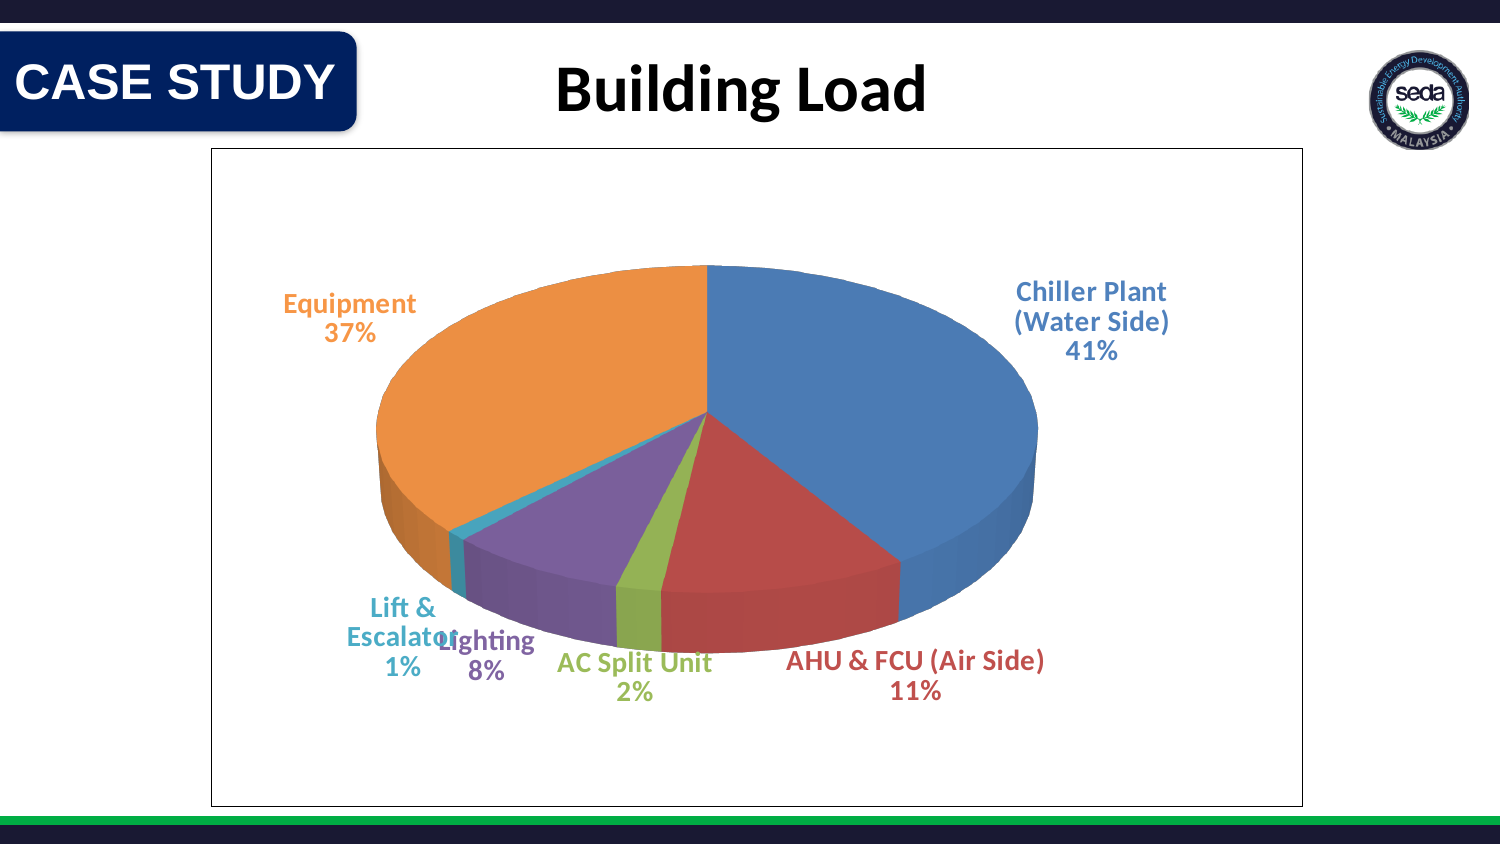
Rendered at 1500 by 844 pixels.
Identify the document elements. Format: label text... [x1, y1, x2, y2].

picture [0, 816, 1500, 844]
text_box CASE STUDY [0, 31, 356, 130]
picture [0, 0, 1500, 24]
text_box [1368, 49, 1470, 151]
chart [210, 147, 1303, 807]
